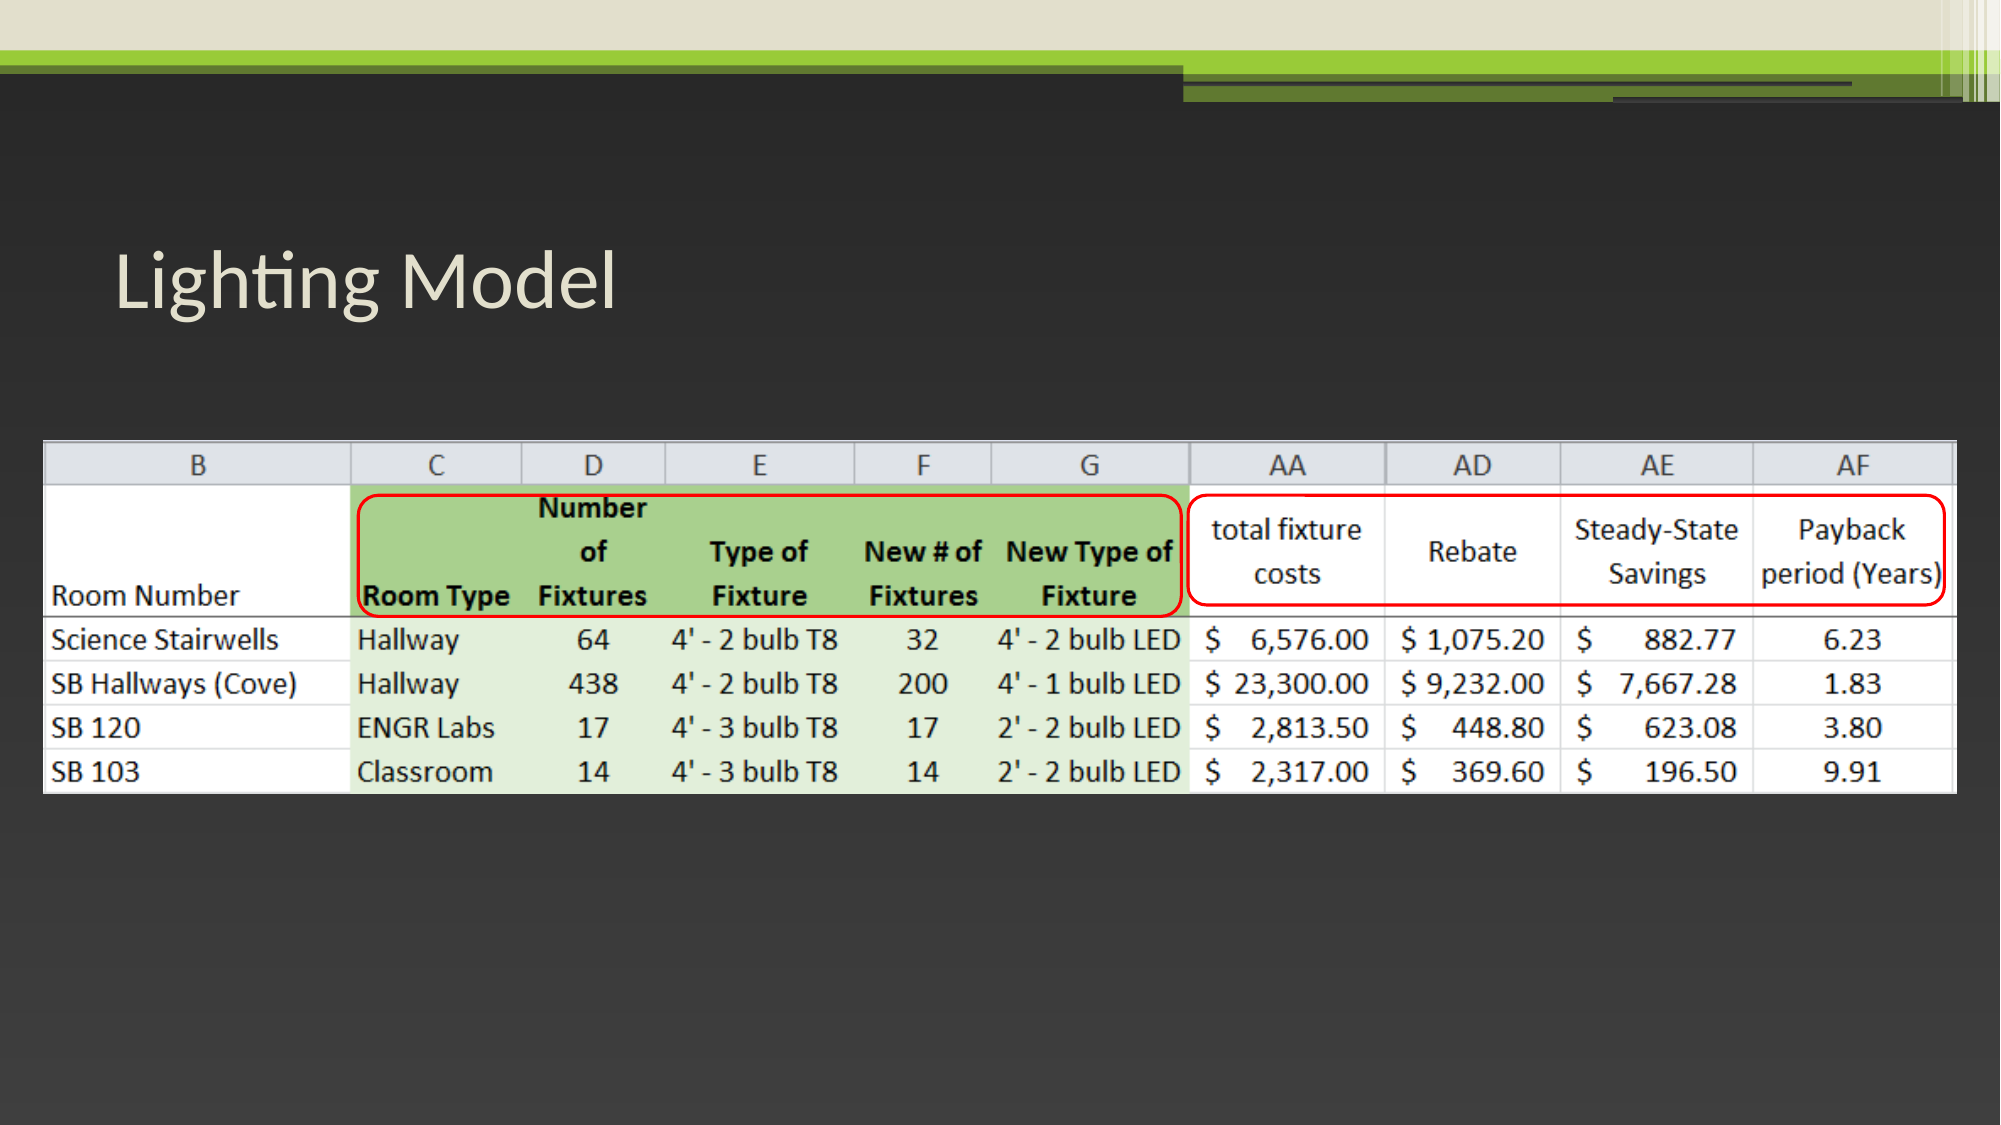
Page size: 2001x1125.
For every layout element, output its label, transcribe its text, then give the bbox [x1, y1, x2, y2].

picture [42, 440, 1958, 794]
title Lighting Model [99, 187, 1900, 363]
